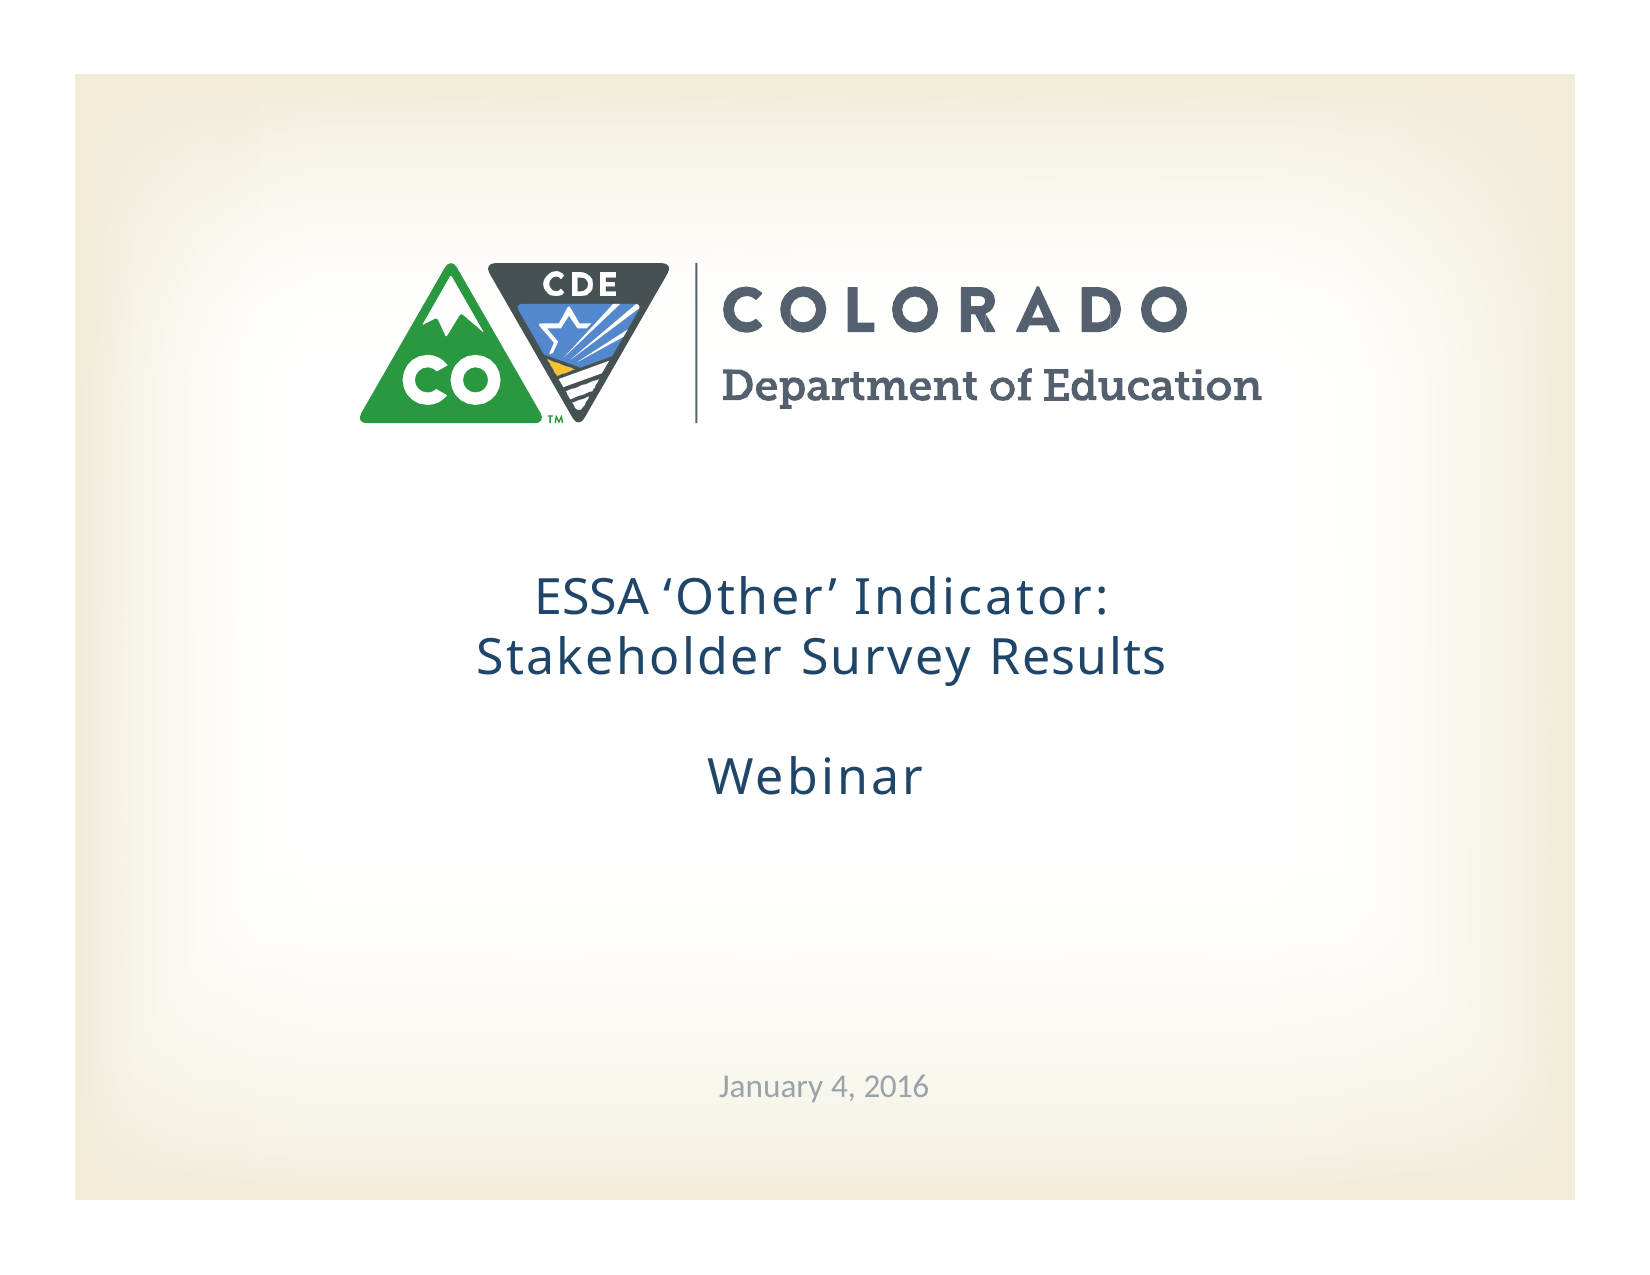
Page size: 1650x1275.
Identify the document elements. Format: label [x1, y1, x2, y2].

picture [74, 74, 1576, 1201]
text_box [1044, 369, 1262, 402]
text_box [359, 262, 486, 424]
text_box [487, 262, 670, 423]
